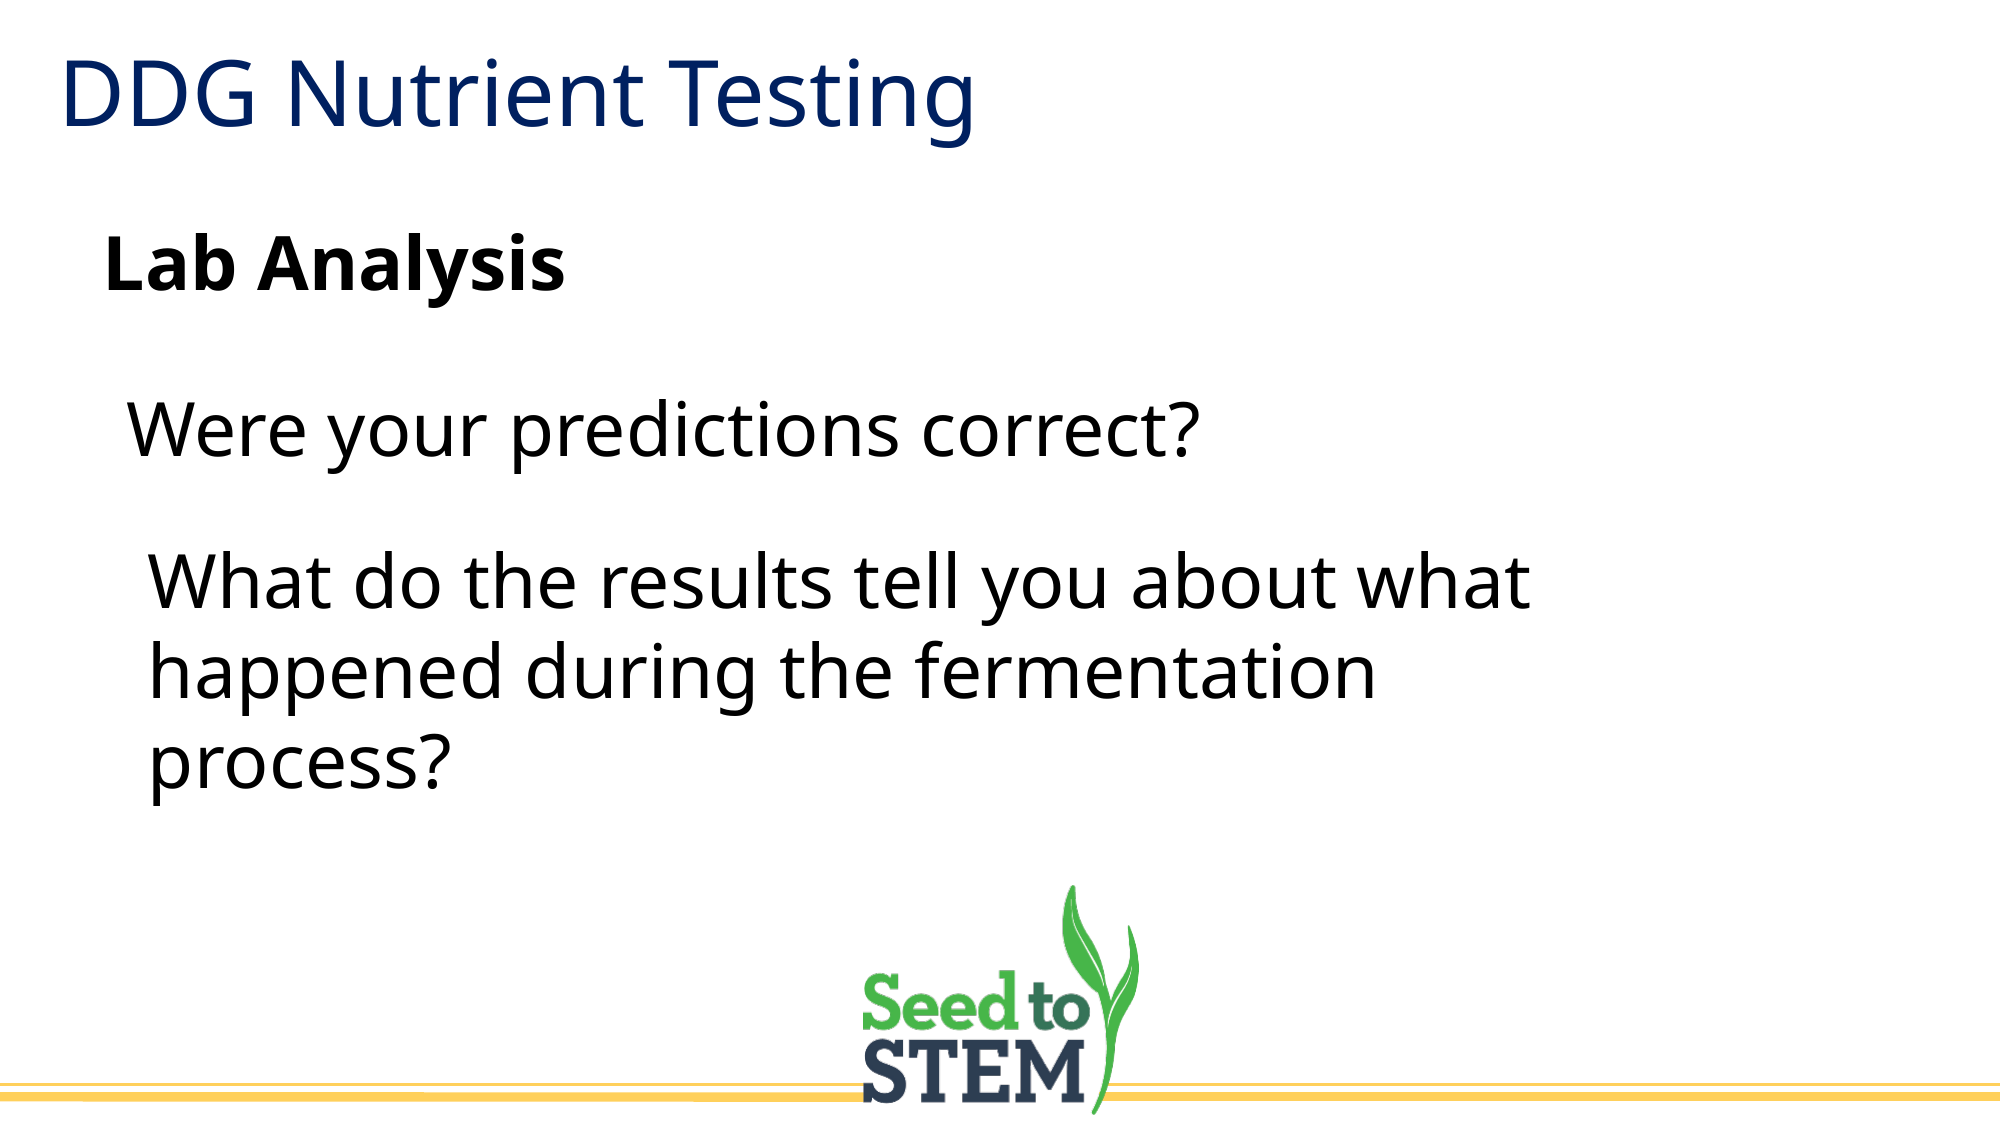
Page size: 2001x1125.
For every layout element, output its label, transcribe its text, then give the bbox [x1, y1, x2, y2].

text_box Lab Analysis [87, 208, 582, 314]
picture [862, 870, 1140, 1125]
text_box DDG Nutrient Testing [43, 30, 1549, 163]
text_box What do the results tell you about what happened during the fermentation process? [133, 526, 1654, 811]
text_box Were your predictions correct? [111, 374, 1236, 479]
